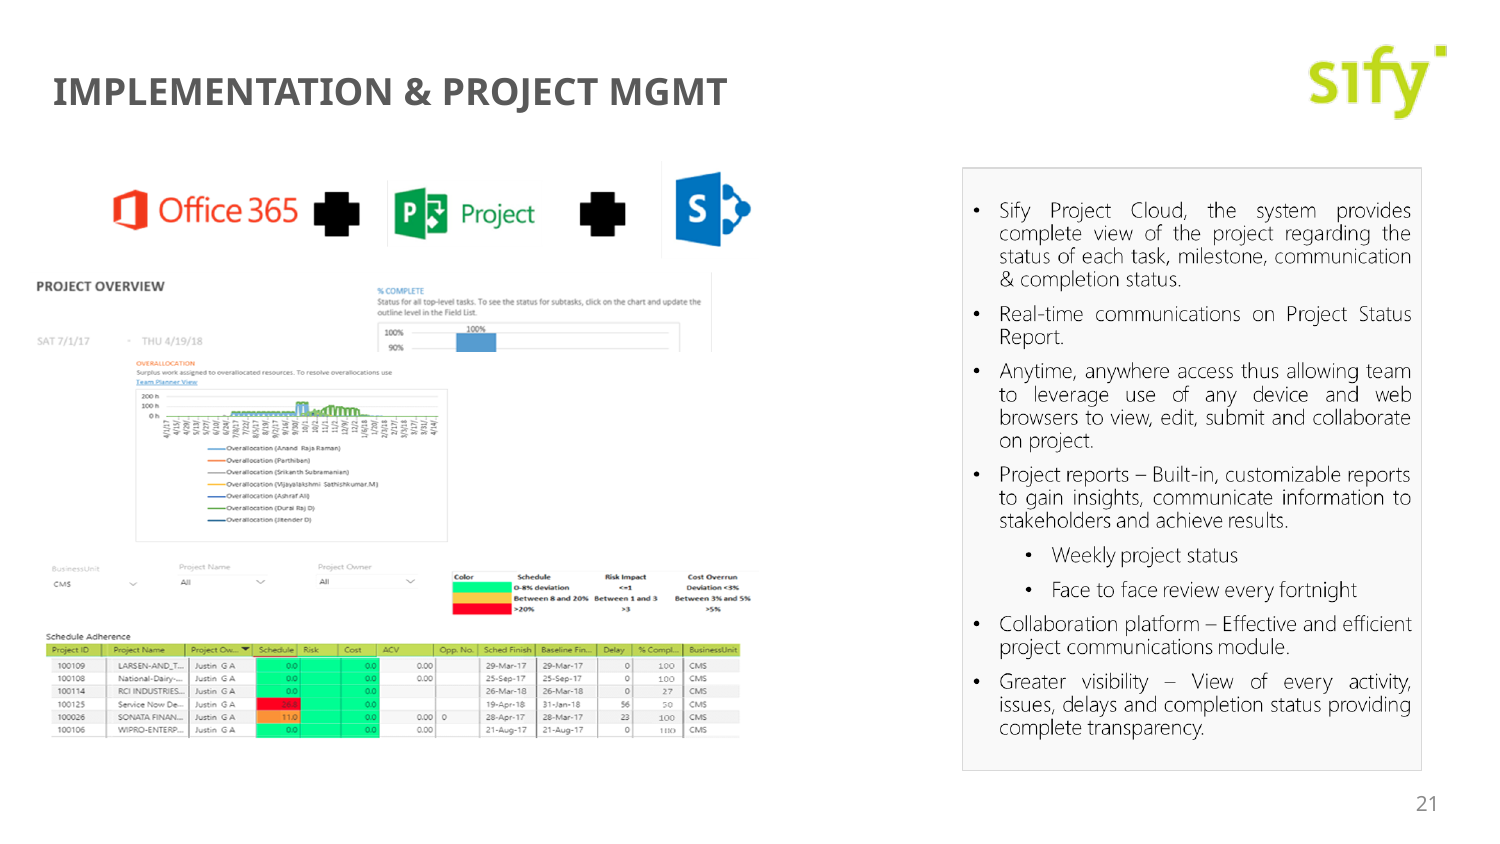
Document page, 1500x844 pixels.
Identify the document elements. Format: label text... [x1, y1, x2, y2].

picture [29, 161, 759, 743]
title Implementation & PROJECT MGMT [53, 60, 1290, 121]
slide_number 21 [1359, 782, 1440, 828]
picture [959, 0, 1469, 771]
